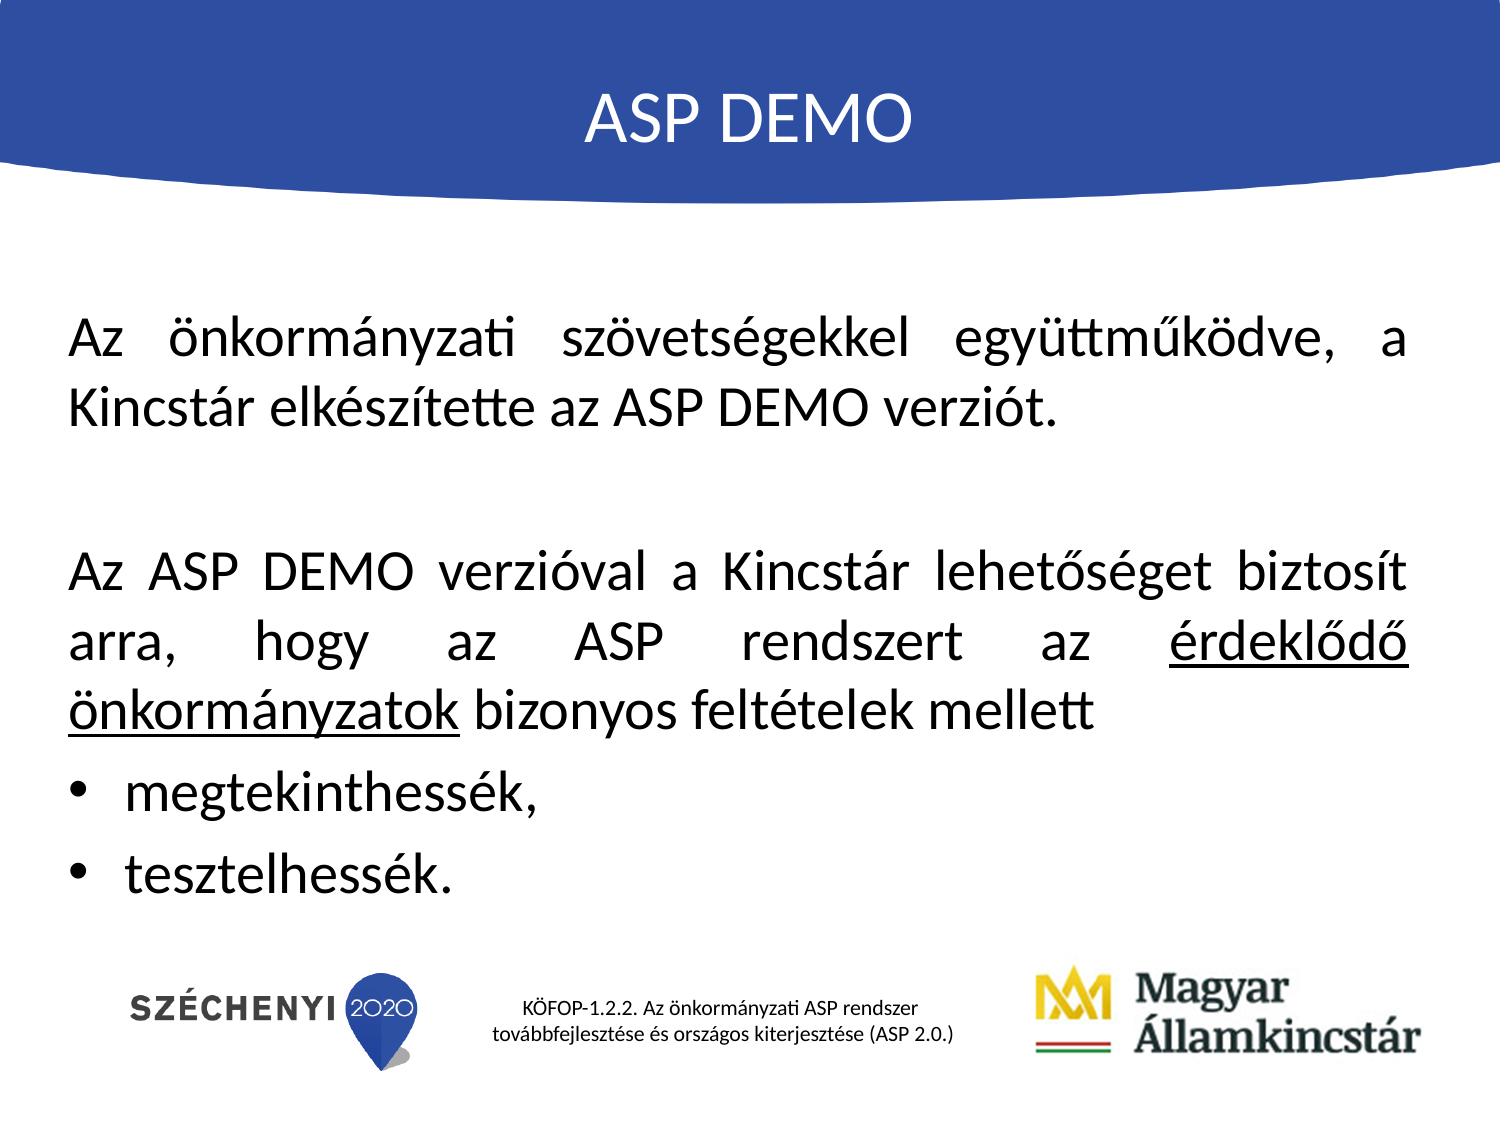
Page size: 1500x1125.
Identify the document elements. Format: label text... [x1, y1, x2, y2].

title ASP DEMO [75, 19, 1425, 207]
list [1031, 954, 1425, 1069]
text_box Az önkormányzati szövetségekkel együttműködve, a Kincstár elkészítette az ASP DEMO verziót. Az ASP DEMO verzióval a Kincstár lehetőséget biztosít arra, hogy az ASP rendszert az érdeklődő önkormányzatok bizonyos feltételek mellett megtekinthessék, tesztelhessék. [53, 290, 1424, 929]
text_box [961, 927, 1437, 1096]
picture [0, 0, 1500, 1125]
